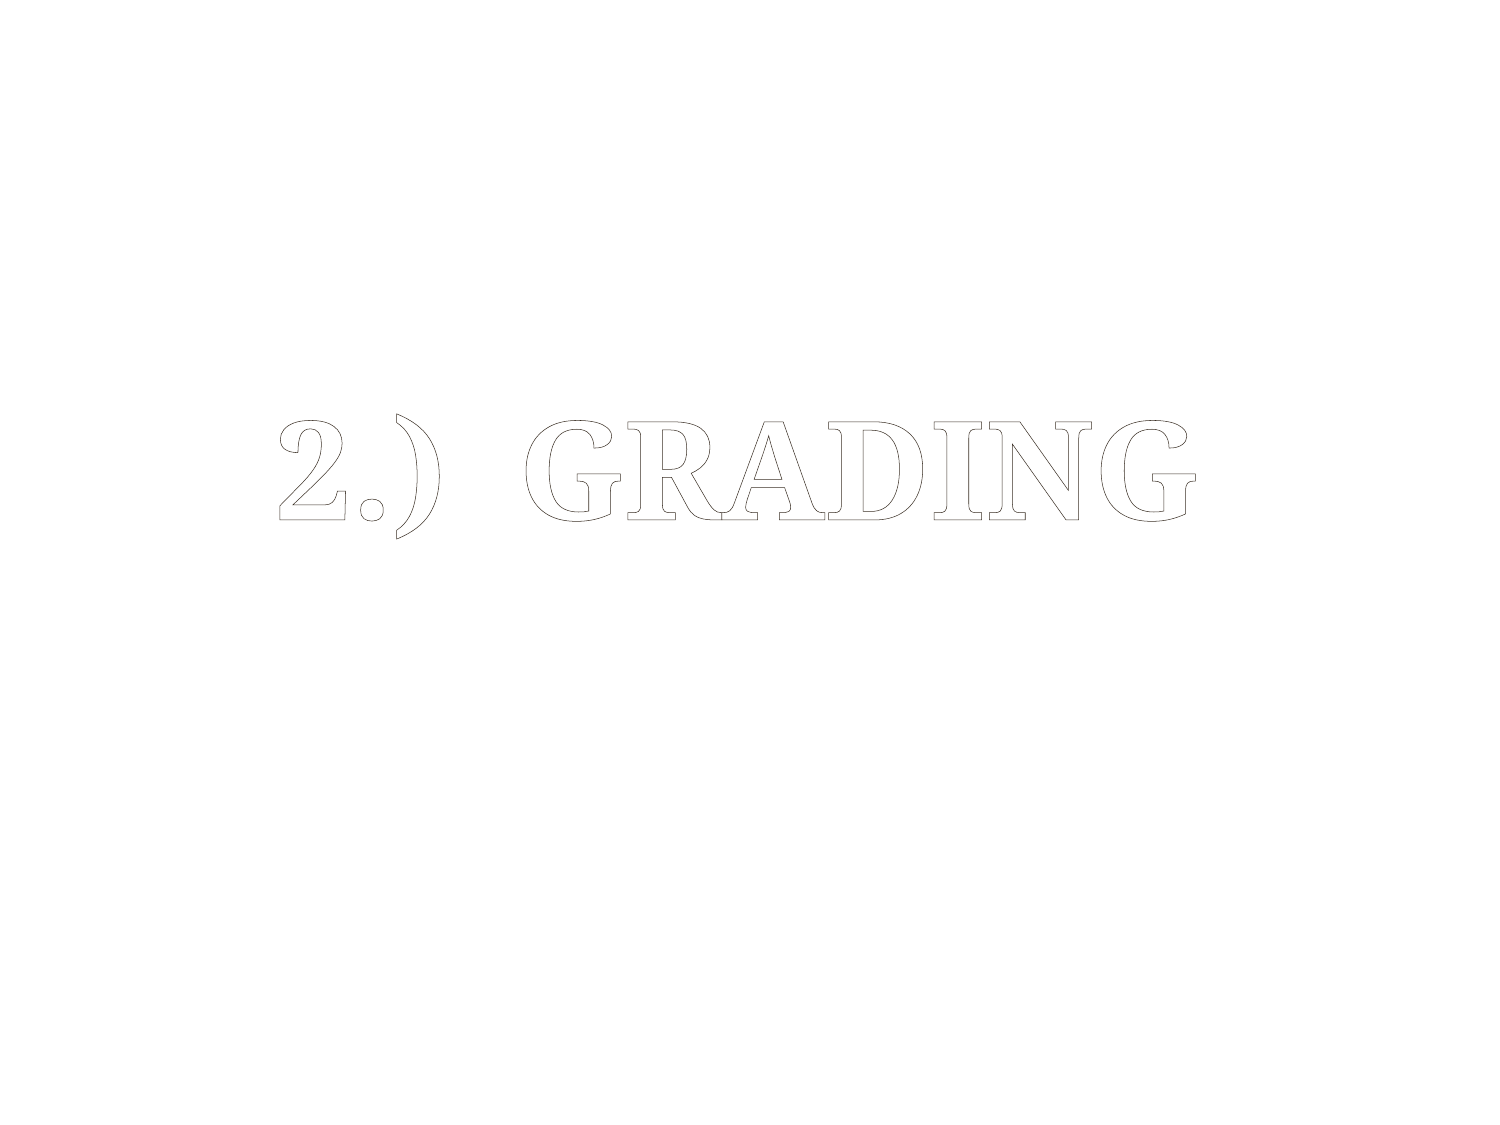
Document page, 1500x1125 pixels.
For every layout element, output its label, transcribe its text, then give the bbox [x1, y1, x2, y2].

text_box 2.) GRADING [150, 375, 1325, 555]
